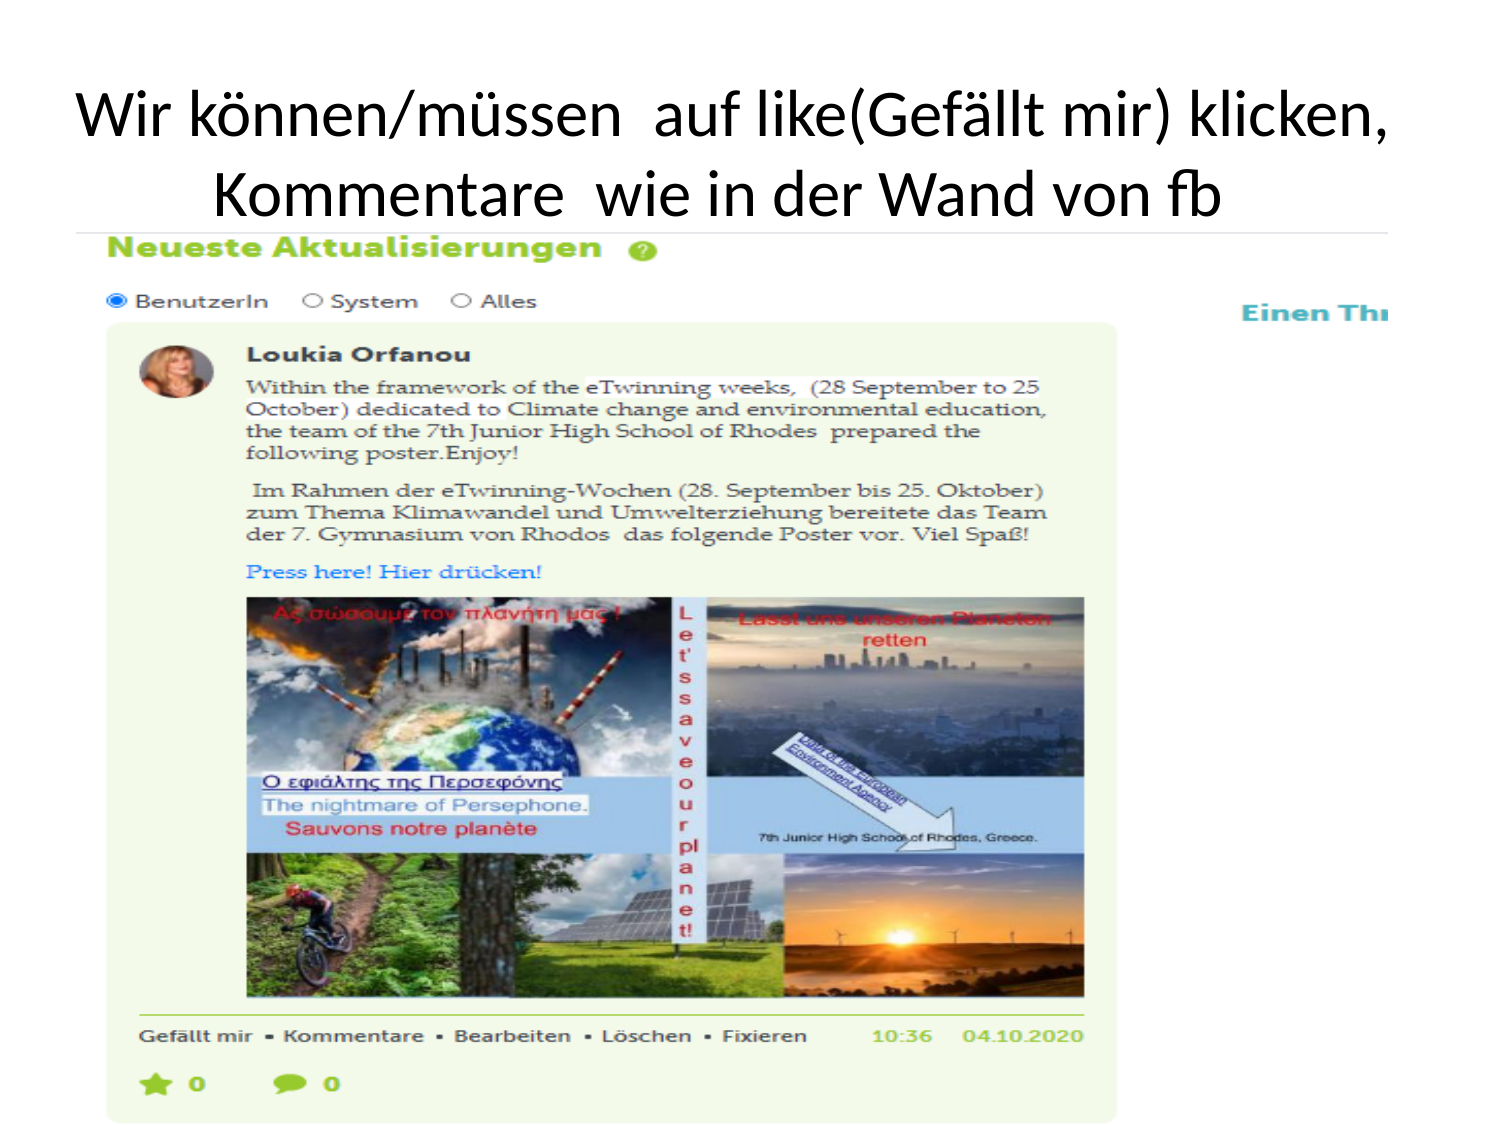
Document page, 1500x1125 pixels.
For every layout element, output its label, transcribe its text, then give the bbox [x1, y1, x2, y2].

title Wir können/müssen auf like(Gefällt mir) klicken, Kommentare wie in der Wand von fb [41, 66, 1425, 233]
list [76, 231, 1389, 1125]
